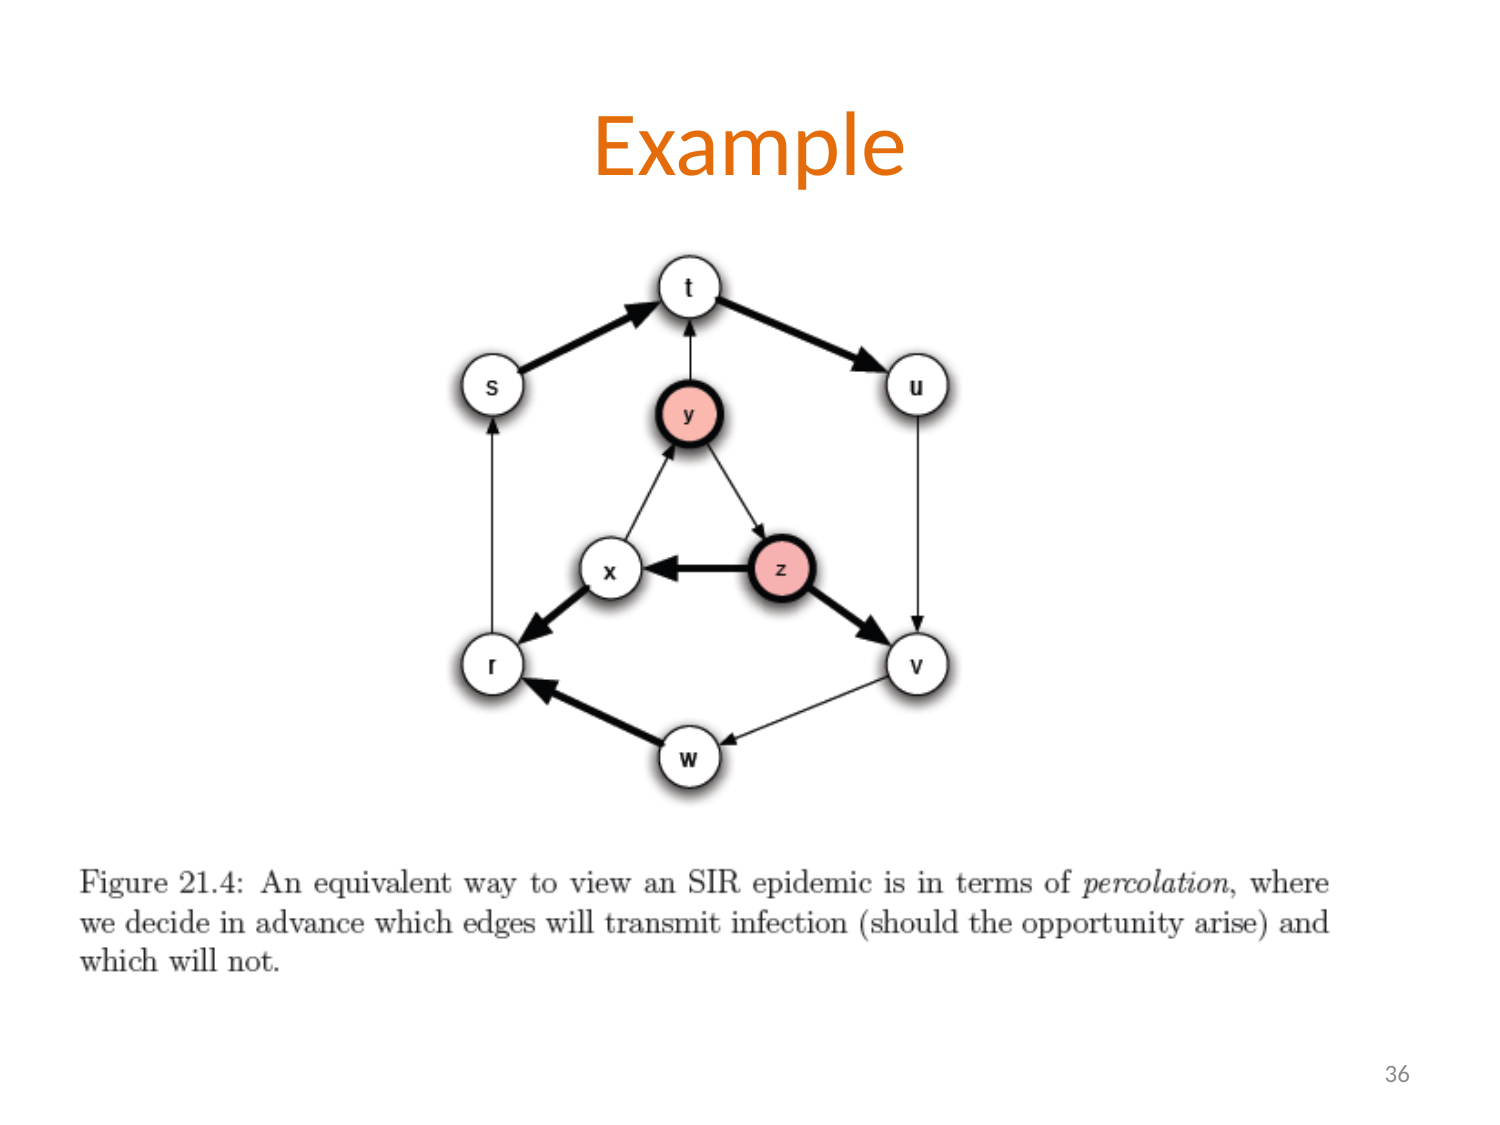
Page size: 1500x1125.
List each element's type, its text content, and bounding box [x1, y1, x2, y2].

picture [52, 217, 1448, 1050]
slide_number 36 [1074, 1058, 1425, 1103]
title Example [75, 45, 1425, 216]
